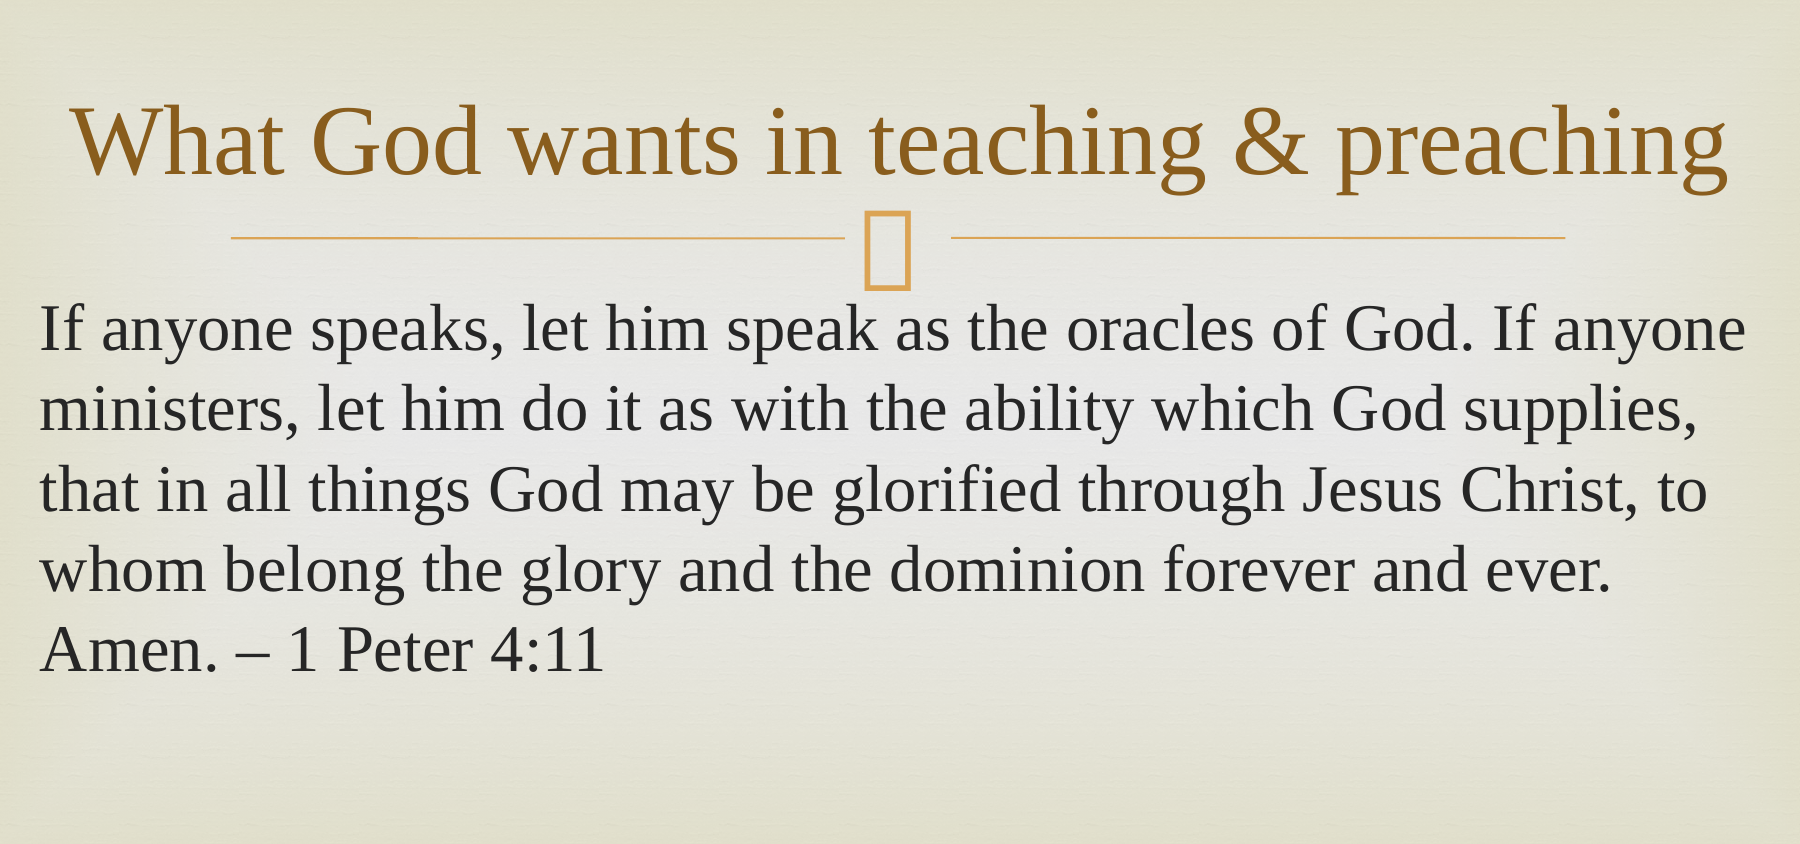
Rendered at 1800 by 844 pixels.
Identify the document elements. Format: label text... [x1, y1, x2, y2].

list If anyone speaks, let him speak as the oracles of God. If anyone ministers, let him do it as with the ability which God supplies, that in all things God may be glorified through Jesus Christ, to whom belong the glory and the dominion forever and ever. Amen. – 1 Peter 4:11 [24, 276, 1775, 822]
title What God wants in teaching & preaching [24, 70, 1775, 200]
